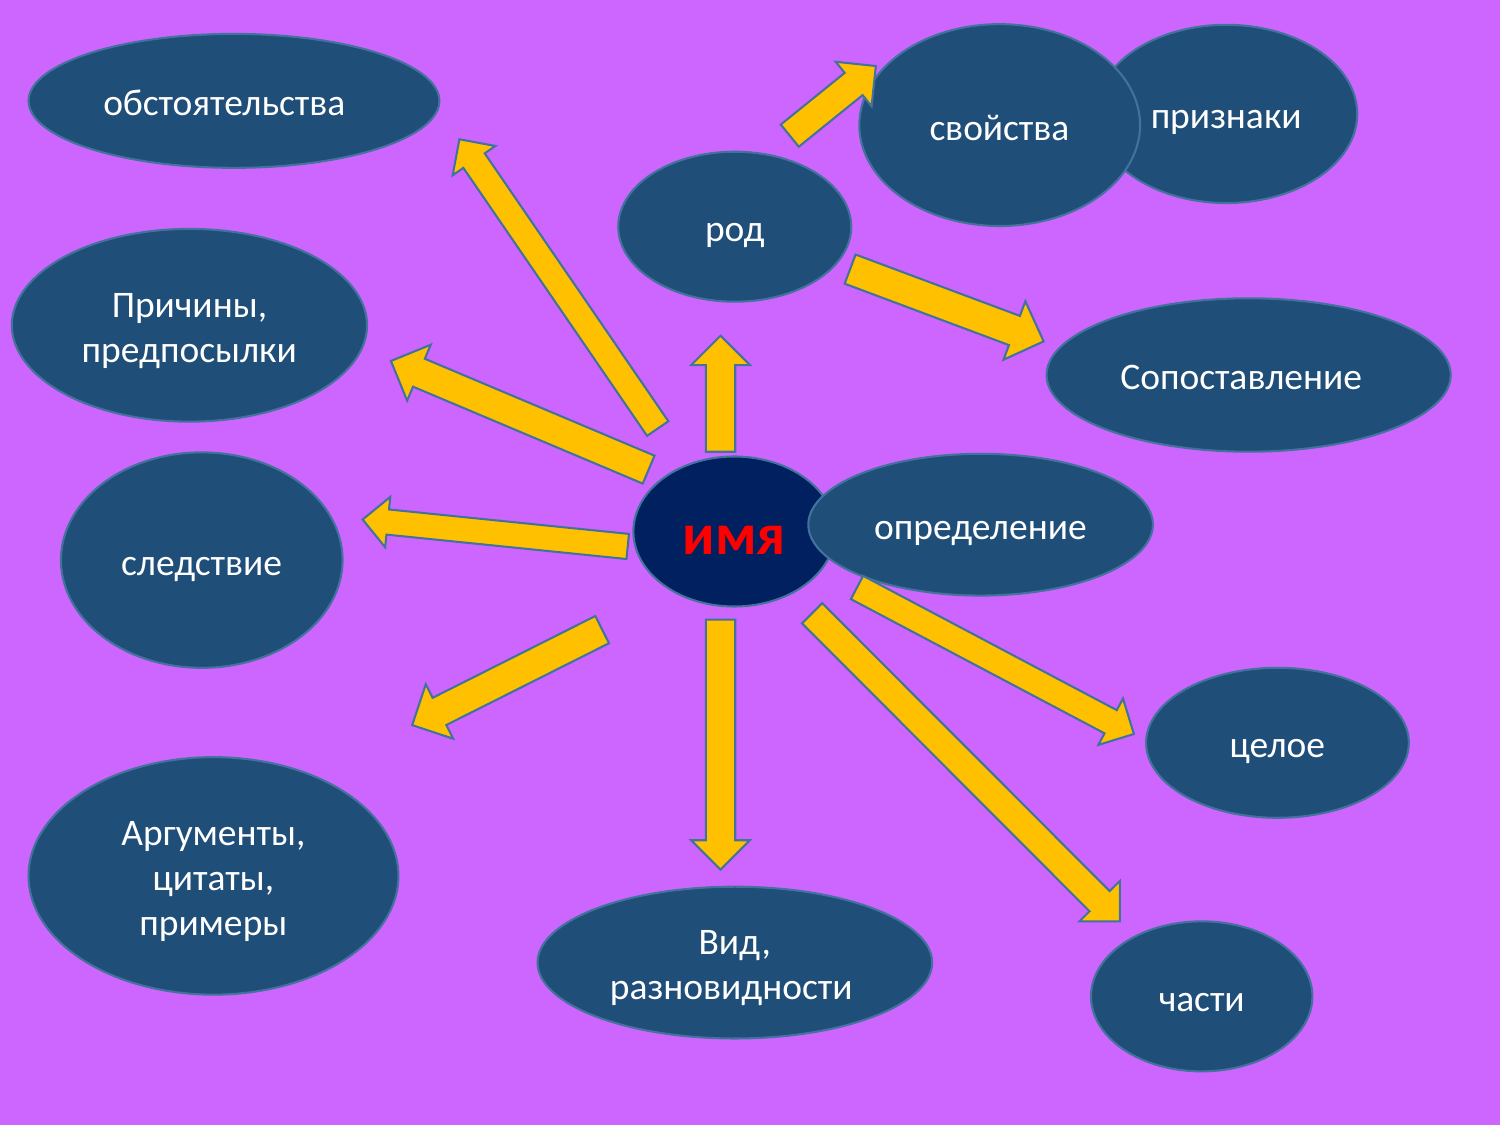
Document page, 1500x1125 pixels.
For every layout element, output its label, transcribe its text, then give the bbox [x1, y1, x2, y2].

text_box Аргументы, цитаты, примеры [27, 756, 400, 996]
text_box [800, 601, 1121, 923]
text_box [410, 614, 611, 741]
text_box Вид, разновидности [536, 885, 934, 1040]
text_box целое [1145, 666, 1410, 819]
text_box род [617, 150, 853, 303]
text_box [779, 60, 877, 149]
text_box определение [807, 452, 1154, 597]
text_box Сопоставление [1045, 297, 1452, 453]
text_box [389, 342, 656, 485]
text_box части [1089, 920, 1314, 1073]
text_box Причины, предпосылки [10, 227, 369, 423]
text_box [843, 253, 1046, 362]
text_box признаки [1115, 23, 1359, 205]
text_box свойства [858, 23, 1142, 228]
text_box [361, 494, 631, 561]
text_box [688, 618, 753, 872]
text_box обстоятельства [27, 32, 441, 169]
text_box имя [632, 455, 829, 608]
text_box [451, 138, 670, 438]
text_box [849, 574, 1136, 747]
text_box [688, 334, 753, 453]
text_box следствие [59, 451, 344, 669]
